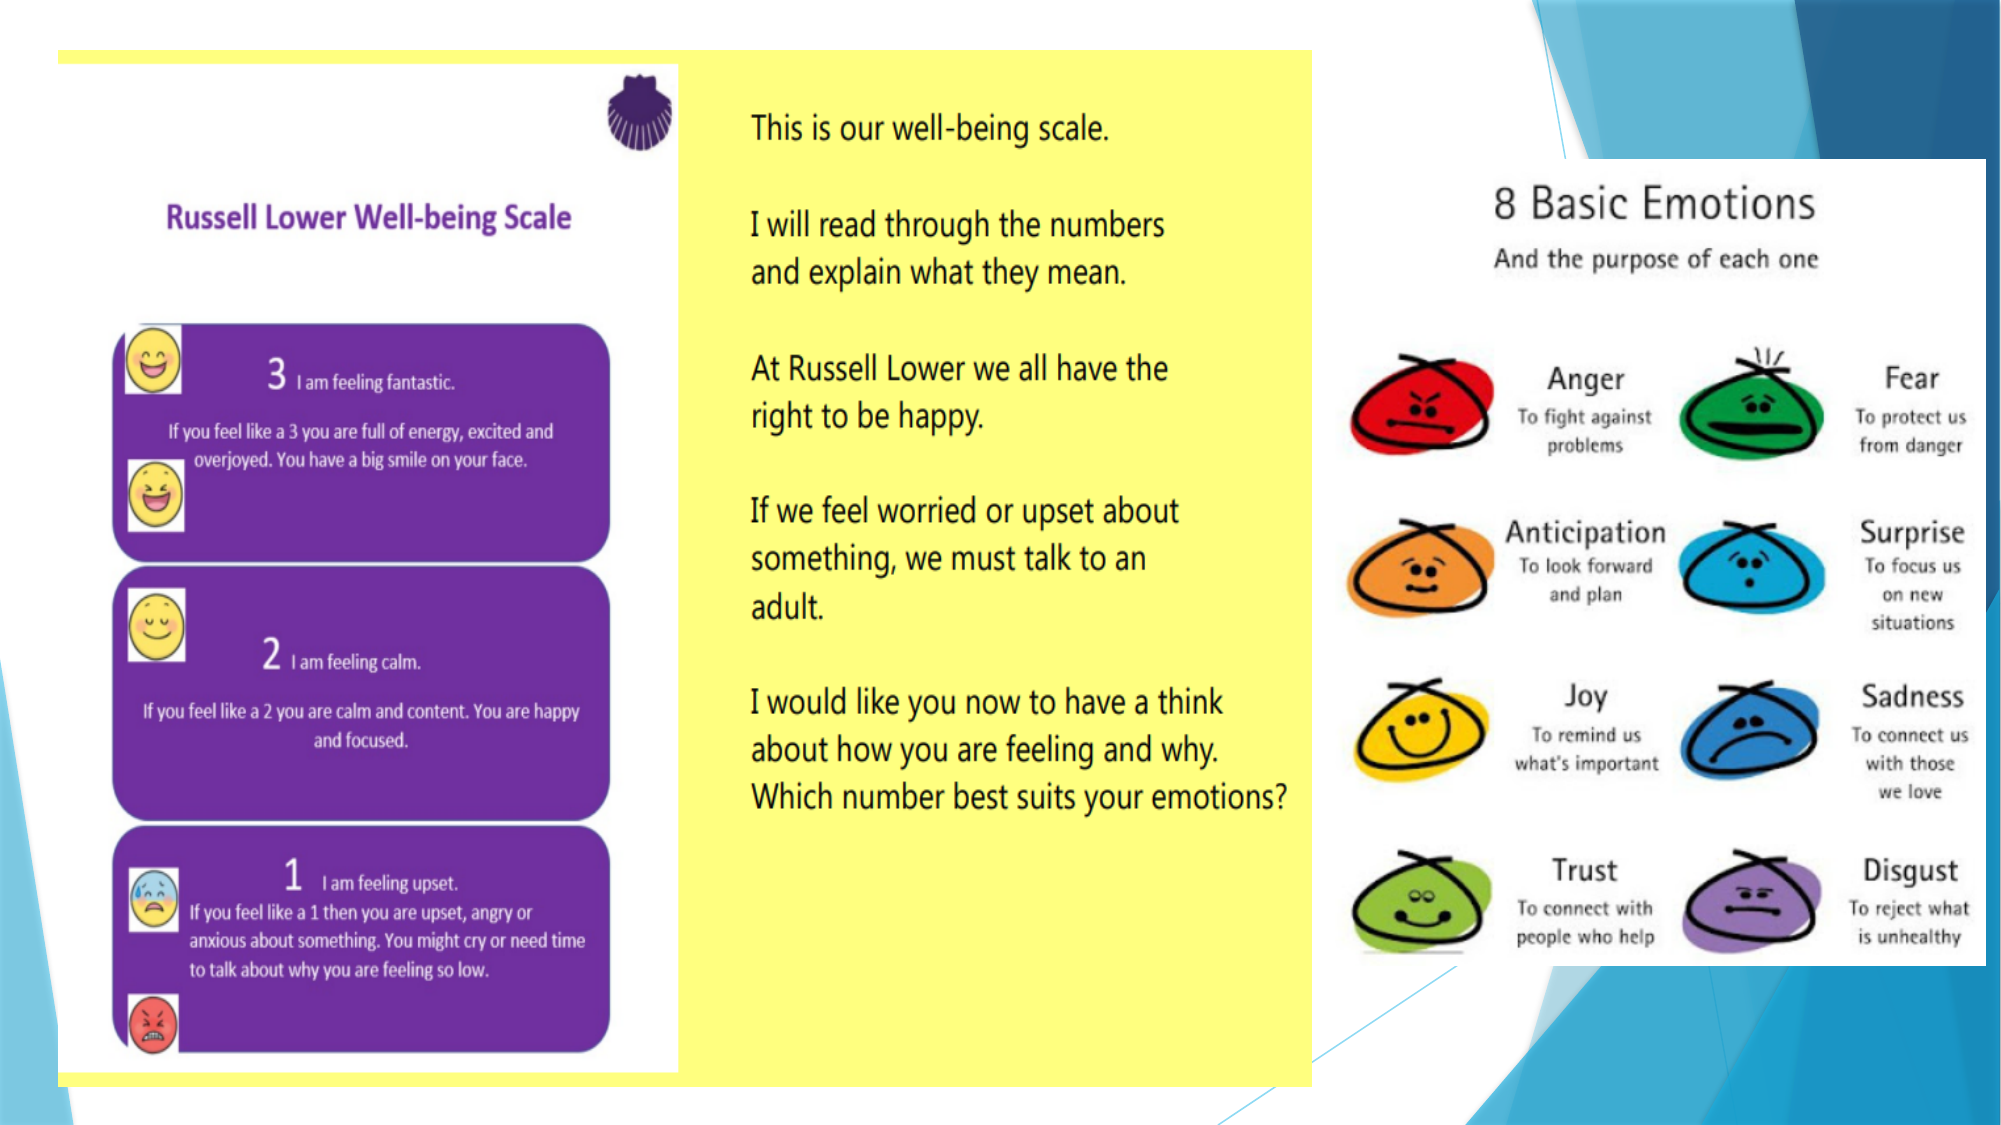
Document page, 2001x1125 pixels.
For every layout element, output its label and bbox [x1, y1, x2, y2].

list [58, 50, 1313, 1087]
picture [1334, 158, 1986, 967]
